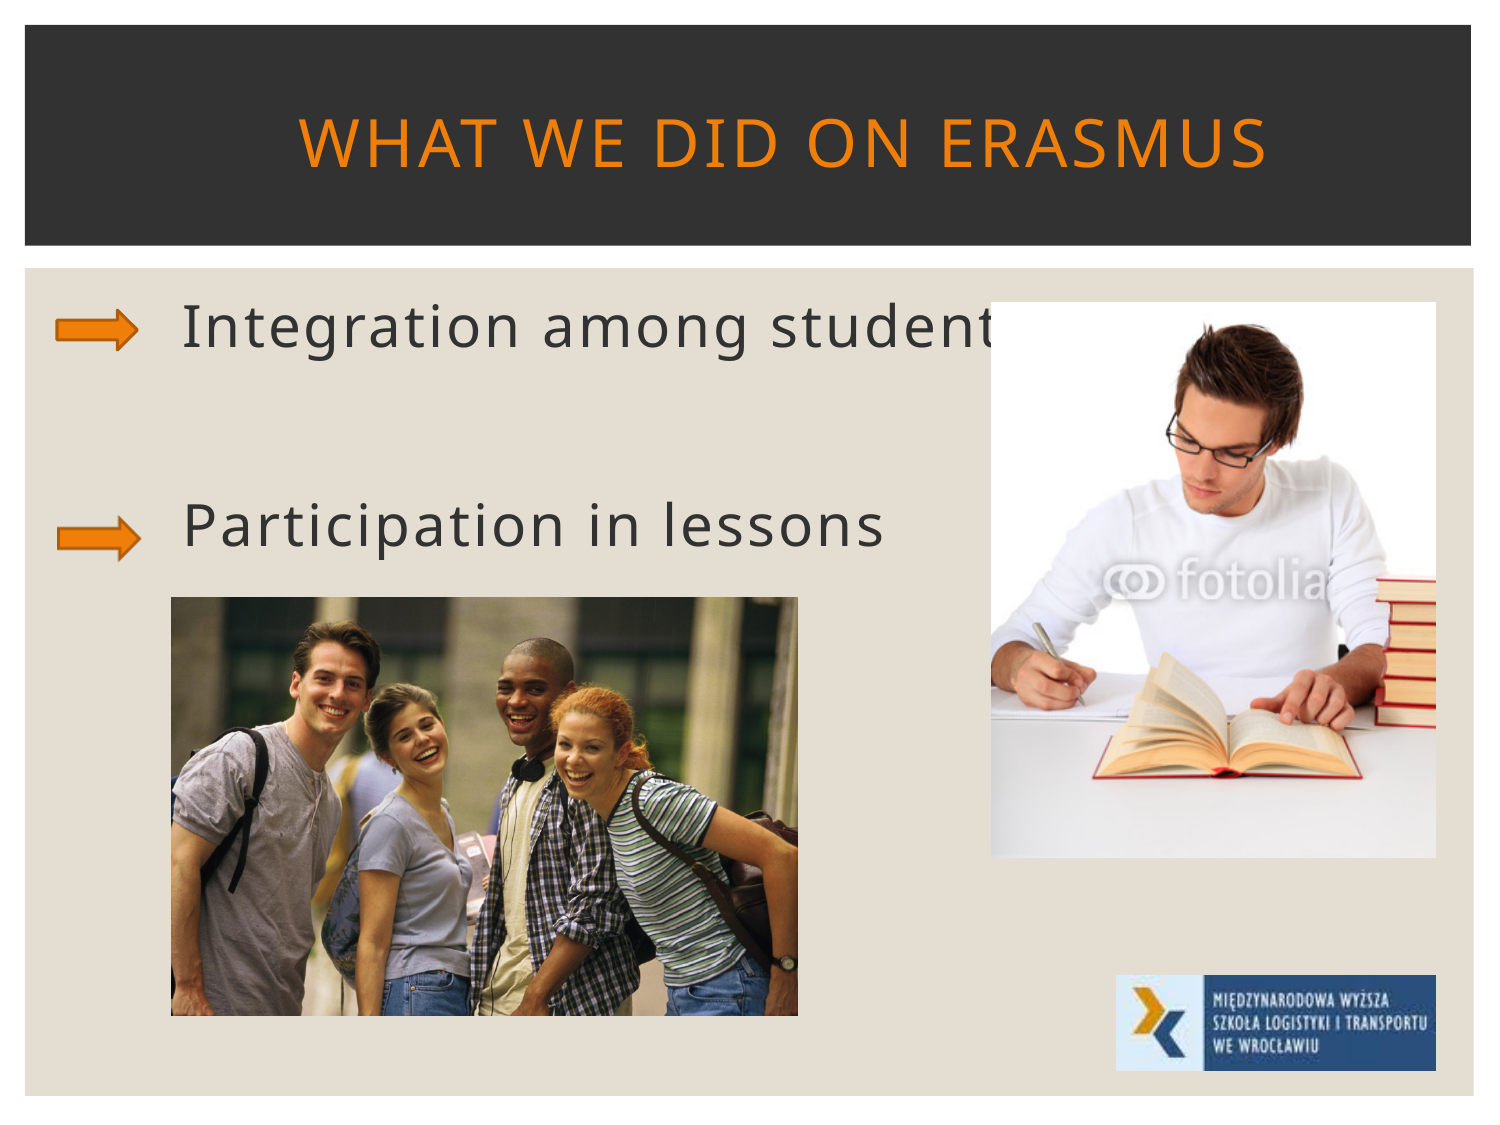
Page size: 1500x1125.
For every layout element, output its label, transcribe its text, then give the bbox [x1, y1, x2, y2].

picture [56, 514, 142, 563]
picture [991, 302, 1437, 859]
title What we did on erasmus [96, 54, 1471, 228]
list Integration among students Participation in lessons [62, 281, 1442, 1005]
picture [170, 597, 798, 1016]
text_box [55, 308, 139, 352]
picture [1115, 975, 1437, 1071]
